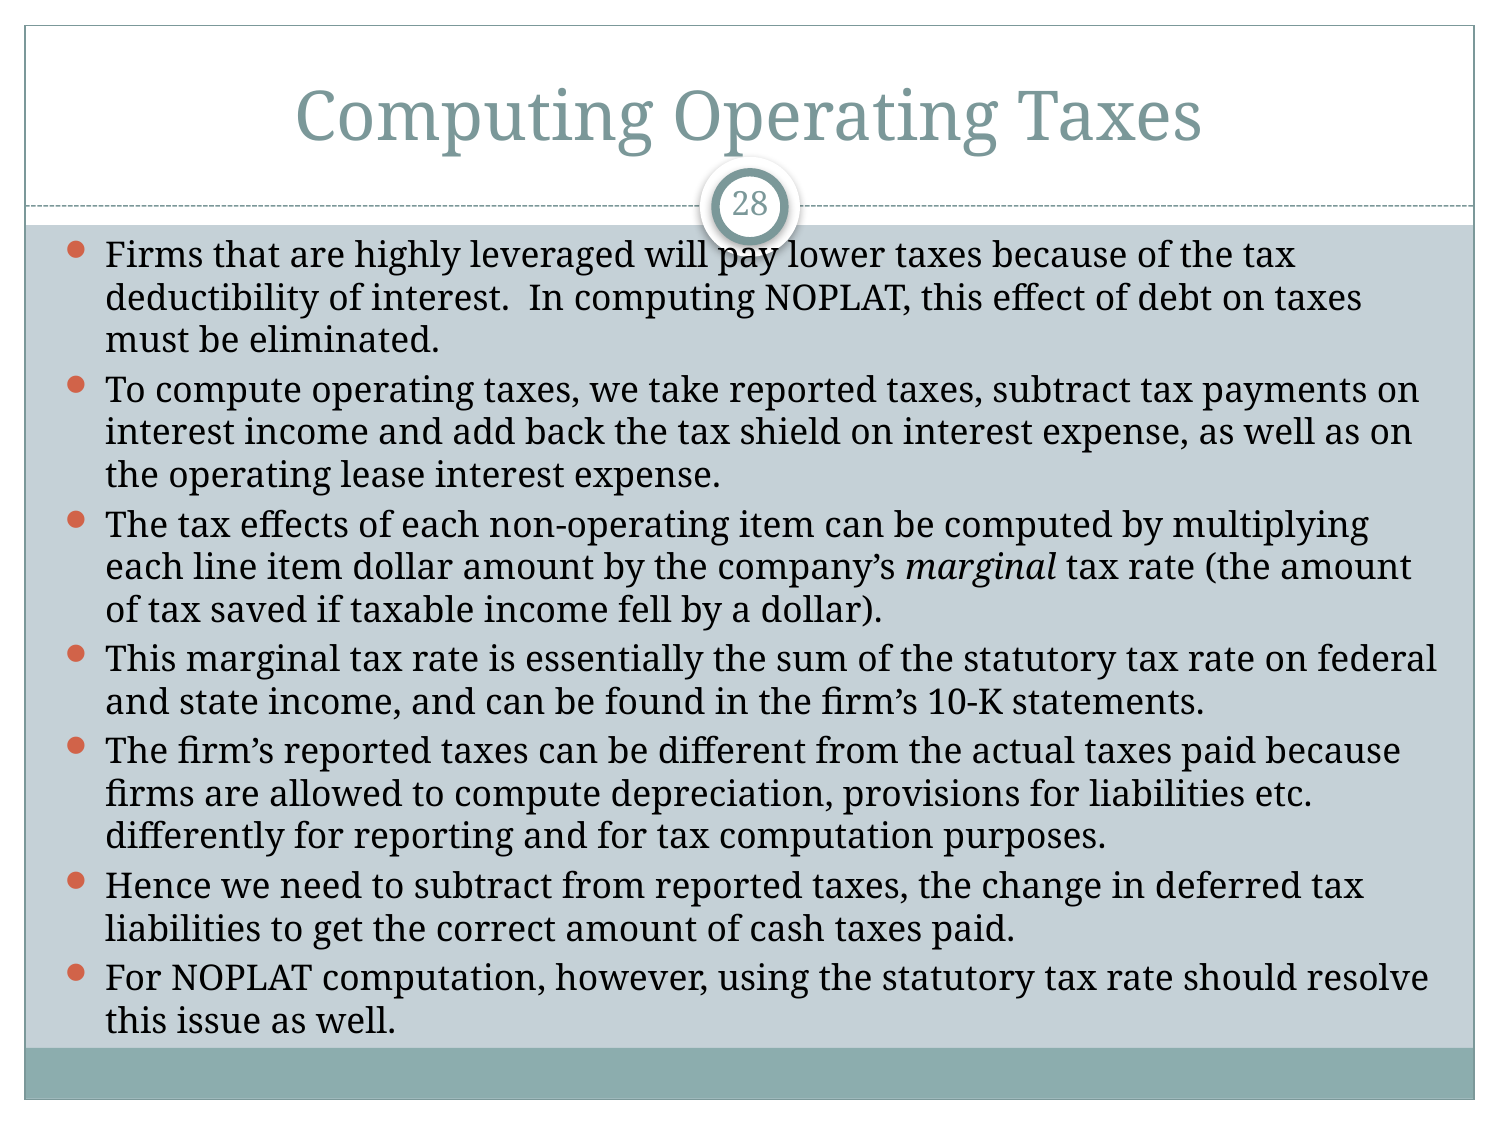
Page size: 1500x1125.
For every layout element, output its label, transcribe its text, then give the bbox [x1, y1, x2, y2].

list Firms that are highly leveraged will pay lower taxes because of the tax deductibility of interest. In computing NOPLAT, this effect of debt on taxes must be eliminated. To compute operating taxes, we take reported taxes, subtract tax payments on interest income and add back the tax shield on interest expense, as well as on the operating lease interest expense. The tax effects of each non-operating item can be computed by multiplying each line item dollar amount by the company’s marginal tax rate (the amount of tax saved if taxable income fell by a dollar). This marginal tax rate is essentially the sum of the statutory tax rate on federal and state income, and can be found in the firm’s 10-K statements. The firm’s reported taxes can be different from the actual taxes paid because firms are allowed to compute depreciation, provisions for liabilities etc. differently for reporting and for tax computation purposes. Hence we need to subtract from reported taxes, the change in deferred tax liabilities to get the correct amount of cash taxes paid. For NOPLAT computation, however, using the statutory tax rate should resolve this issue as well. [50, 224, 1463, 1063]
slide_number 28 [712, 168, 788, 224]
title Computing Operating Taxes [49, 37, 1450, 162]
